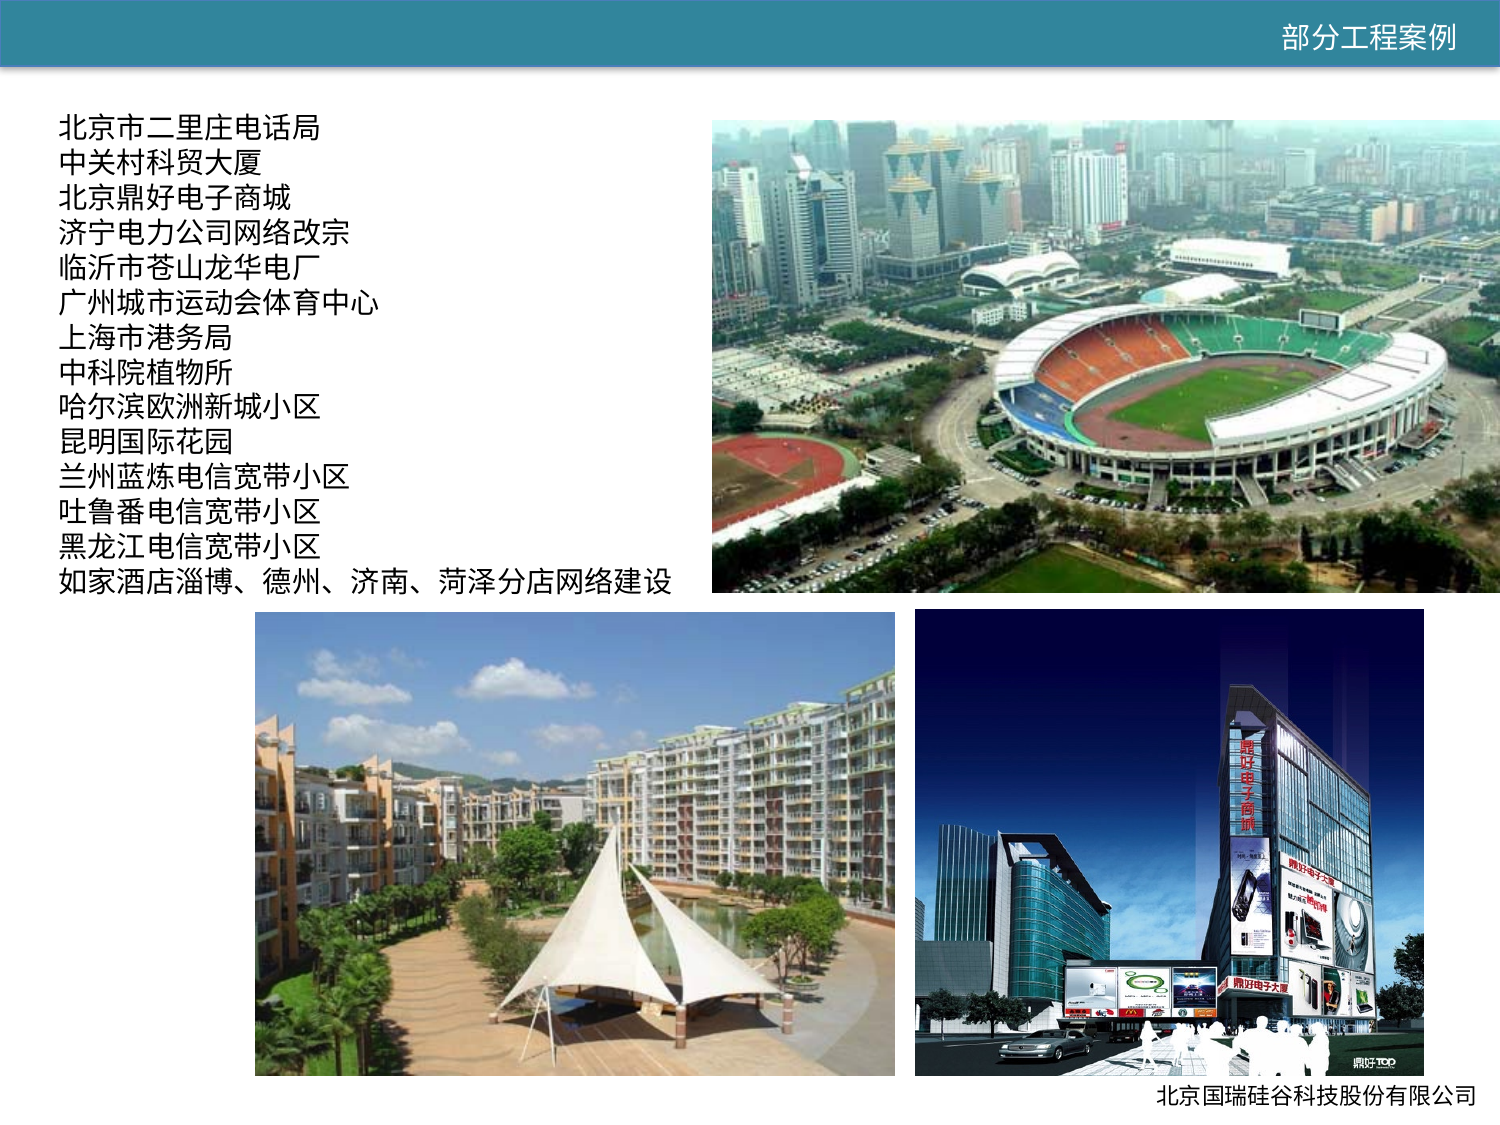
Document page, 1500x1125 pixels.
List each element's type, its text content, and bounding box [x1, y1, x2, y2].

text_box 北京市二里庄电话局 中关村科贸大厦 北京鼎好电子商城 济宁电力公司网络改宗 临沂市苍山龙华电厂 广州城市运动会体育中心 上海市港务局 中科院植物所 哈尔滨欧洲新城小区 昆明国际花园 兰州蓝炼电信宽带小区 吐鲁番电信宽带小区 黑龙江电信宽带小区 如家酒店淄博、德州、济南、菏泽分店网络建设 [43, 101, 688, 606]
picture [255, 612, 896, 1076]
picture [712, 119, 1500, 593]
picture [915, 609, 1425, 1076]
